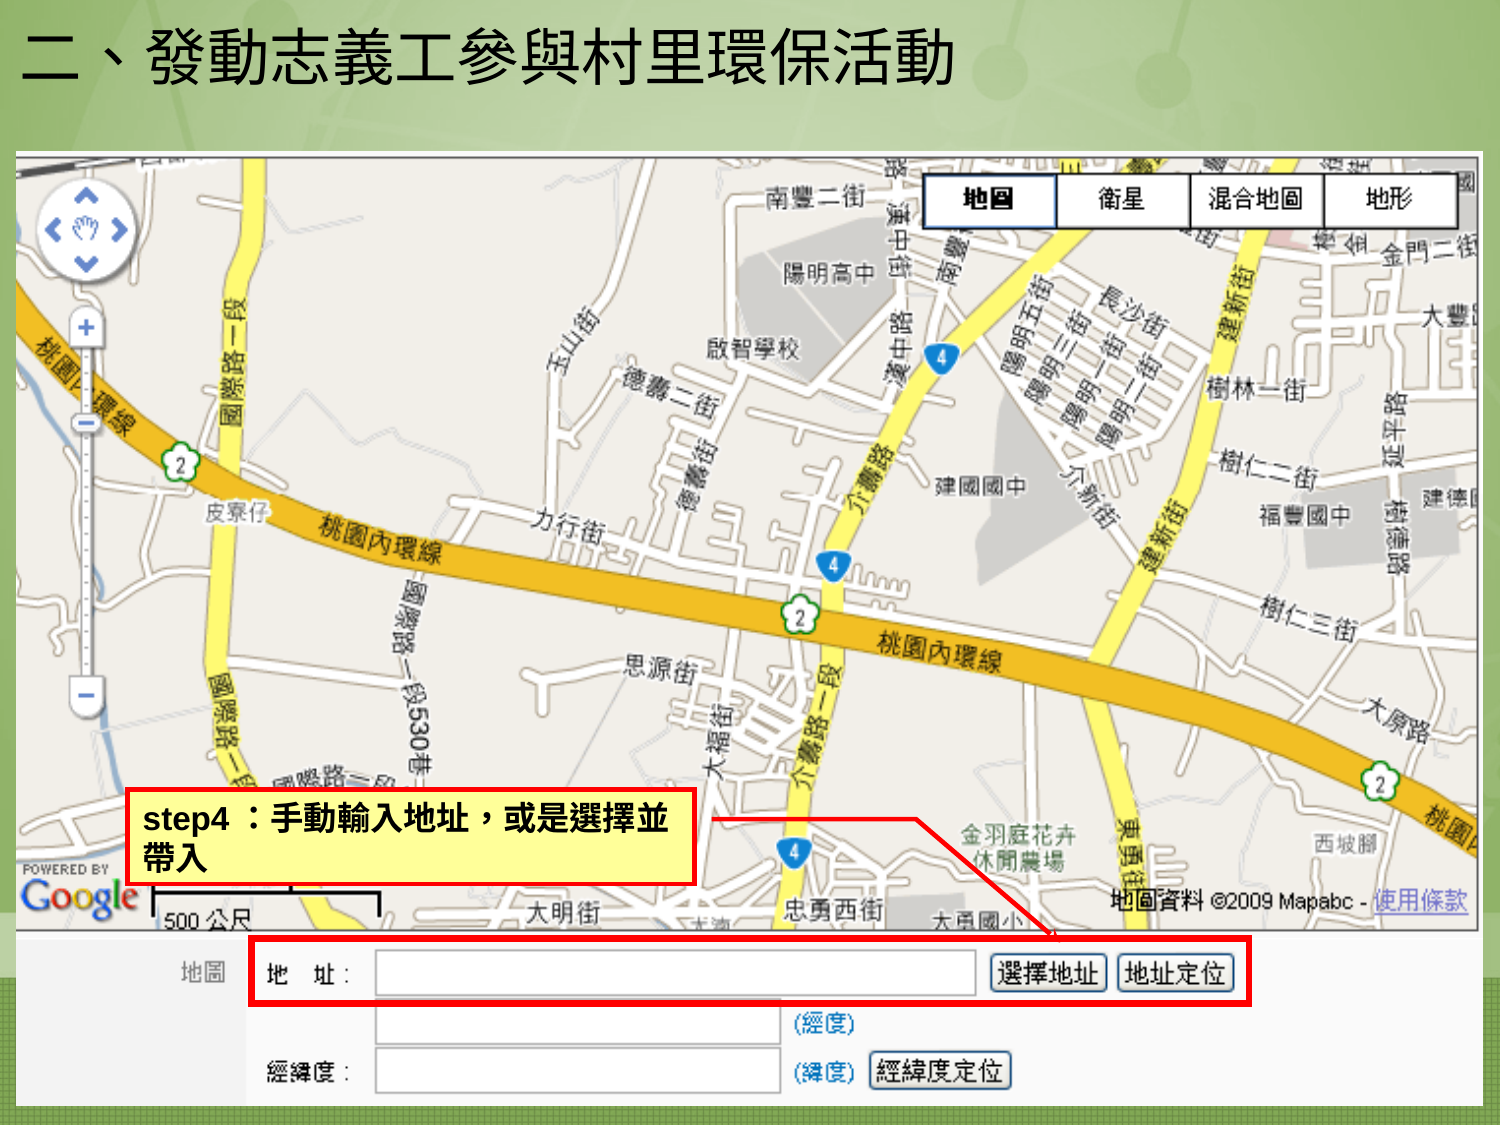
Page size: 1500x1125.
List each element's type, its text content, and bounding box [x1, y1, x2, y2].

text_box 二、發動志義工參與村里環保活動 [4, 10, 973, 101]
picture [0, 0, 1500, 1125]
